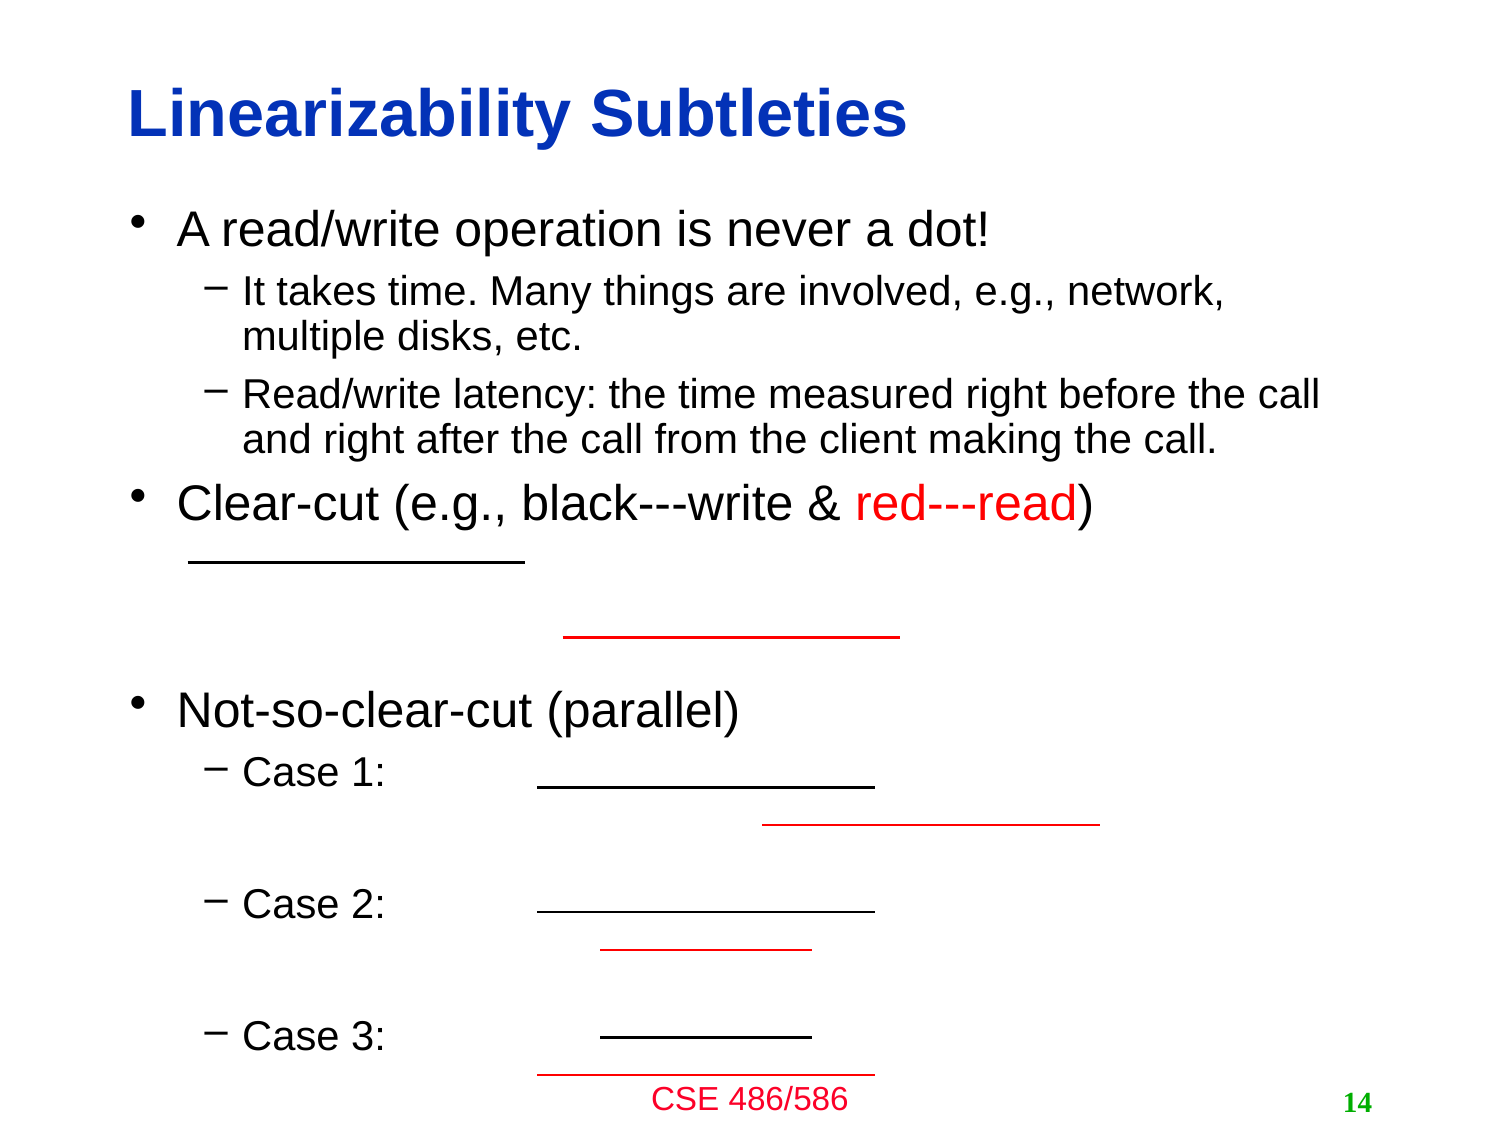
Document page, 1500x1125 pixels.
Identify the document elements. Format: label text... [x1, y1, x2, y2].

title Linearizability Subtleties [112, 53, 1310, 176]
list A read/write operation is never a dot! It takes time. Many things are involved, e.g., network, multiple disks, etc. Read/write latency: the time measured right before the call and right after the call from the client making the call. Clear-cut (e.g., black---write & red---read) Not-so-clear-cut (parallel) Case 1: Case 2: Case 3: [114, 195, 1376, 1005]
slide_number 14 [1074, 1076, 1388, 1125]
